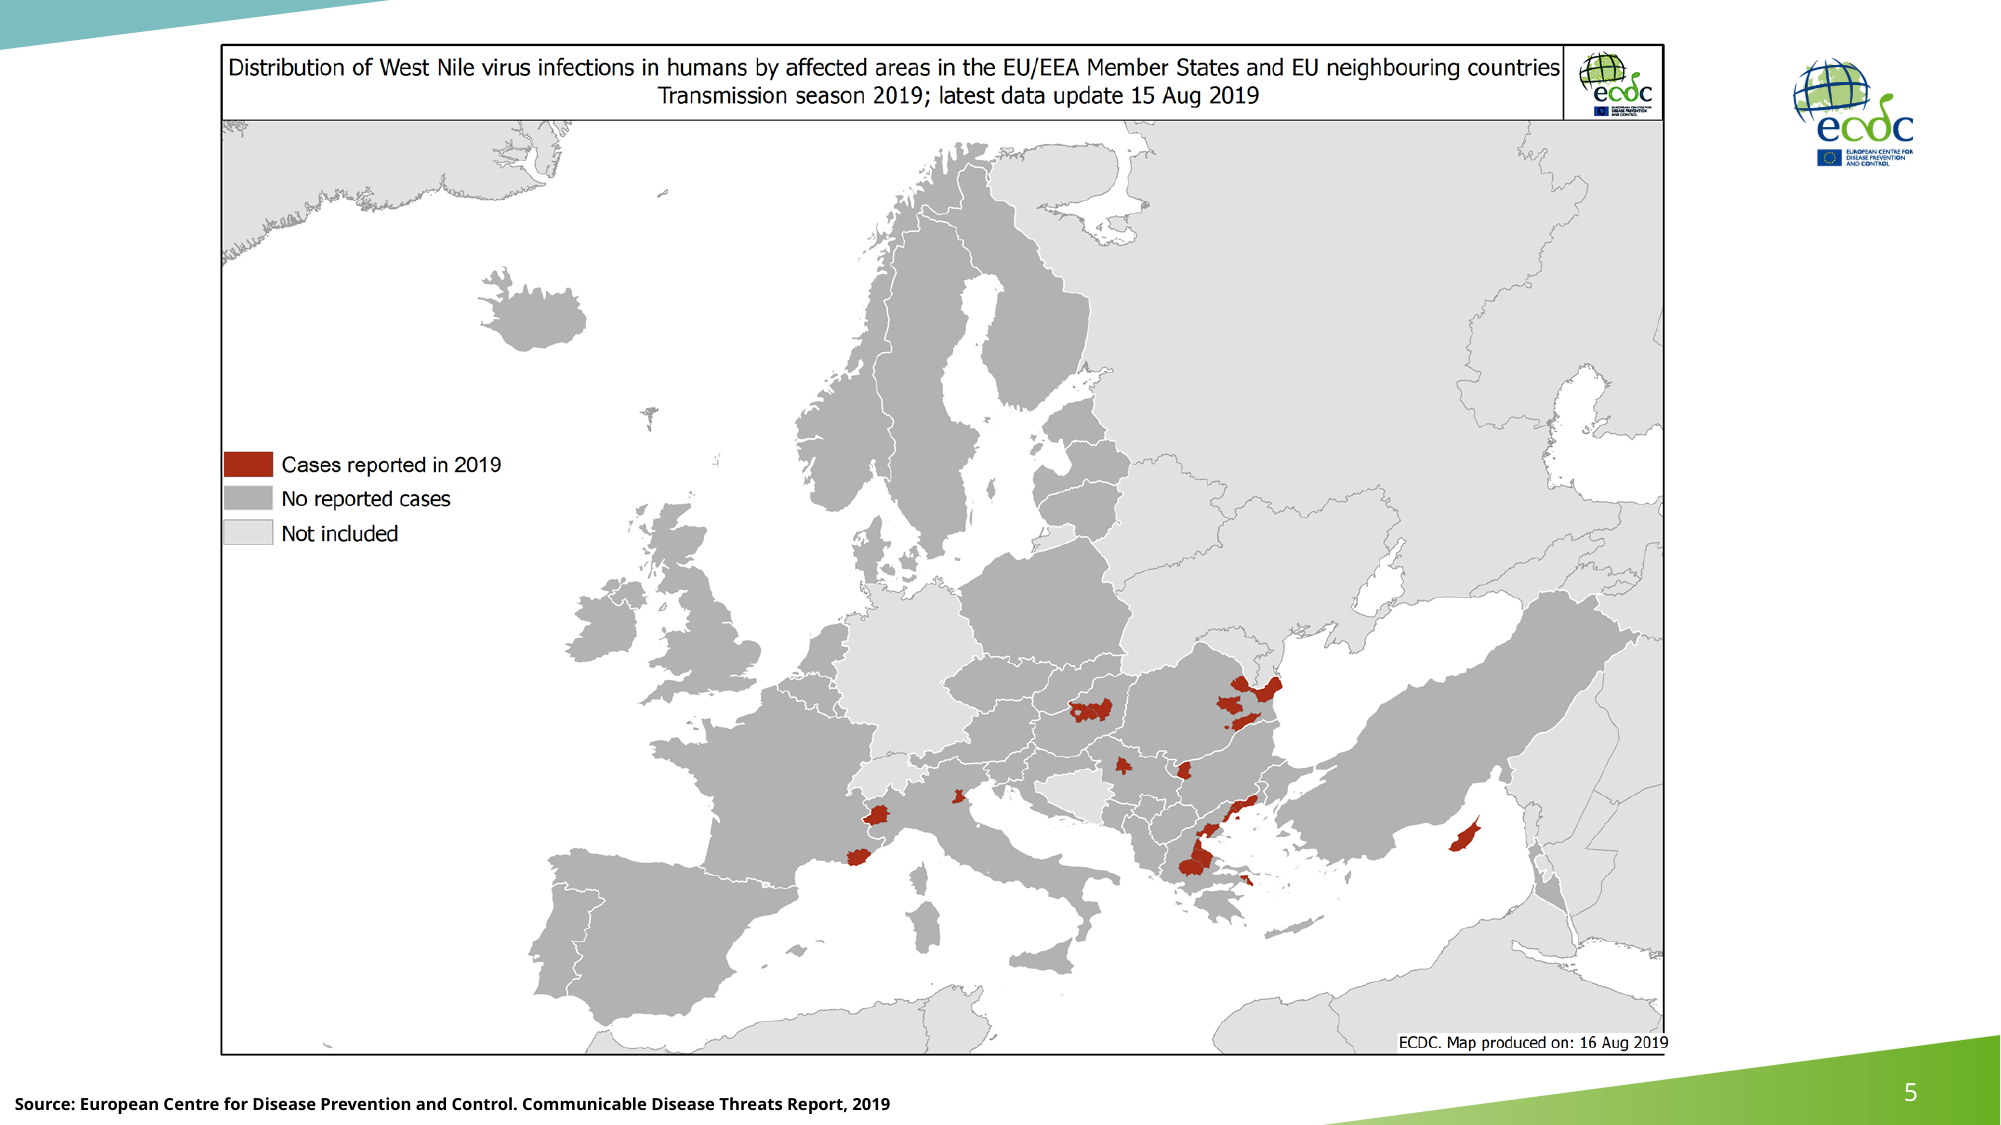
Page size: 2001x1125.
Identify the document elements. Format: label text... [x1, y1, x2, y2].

slide_number 5 [1483, 1062, 1934, 1123]
picture [0, 0, 2001, 1125]
